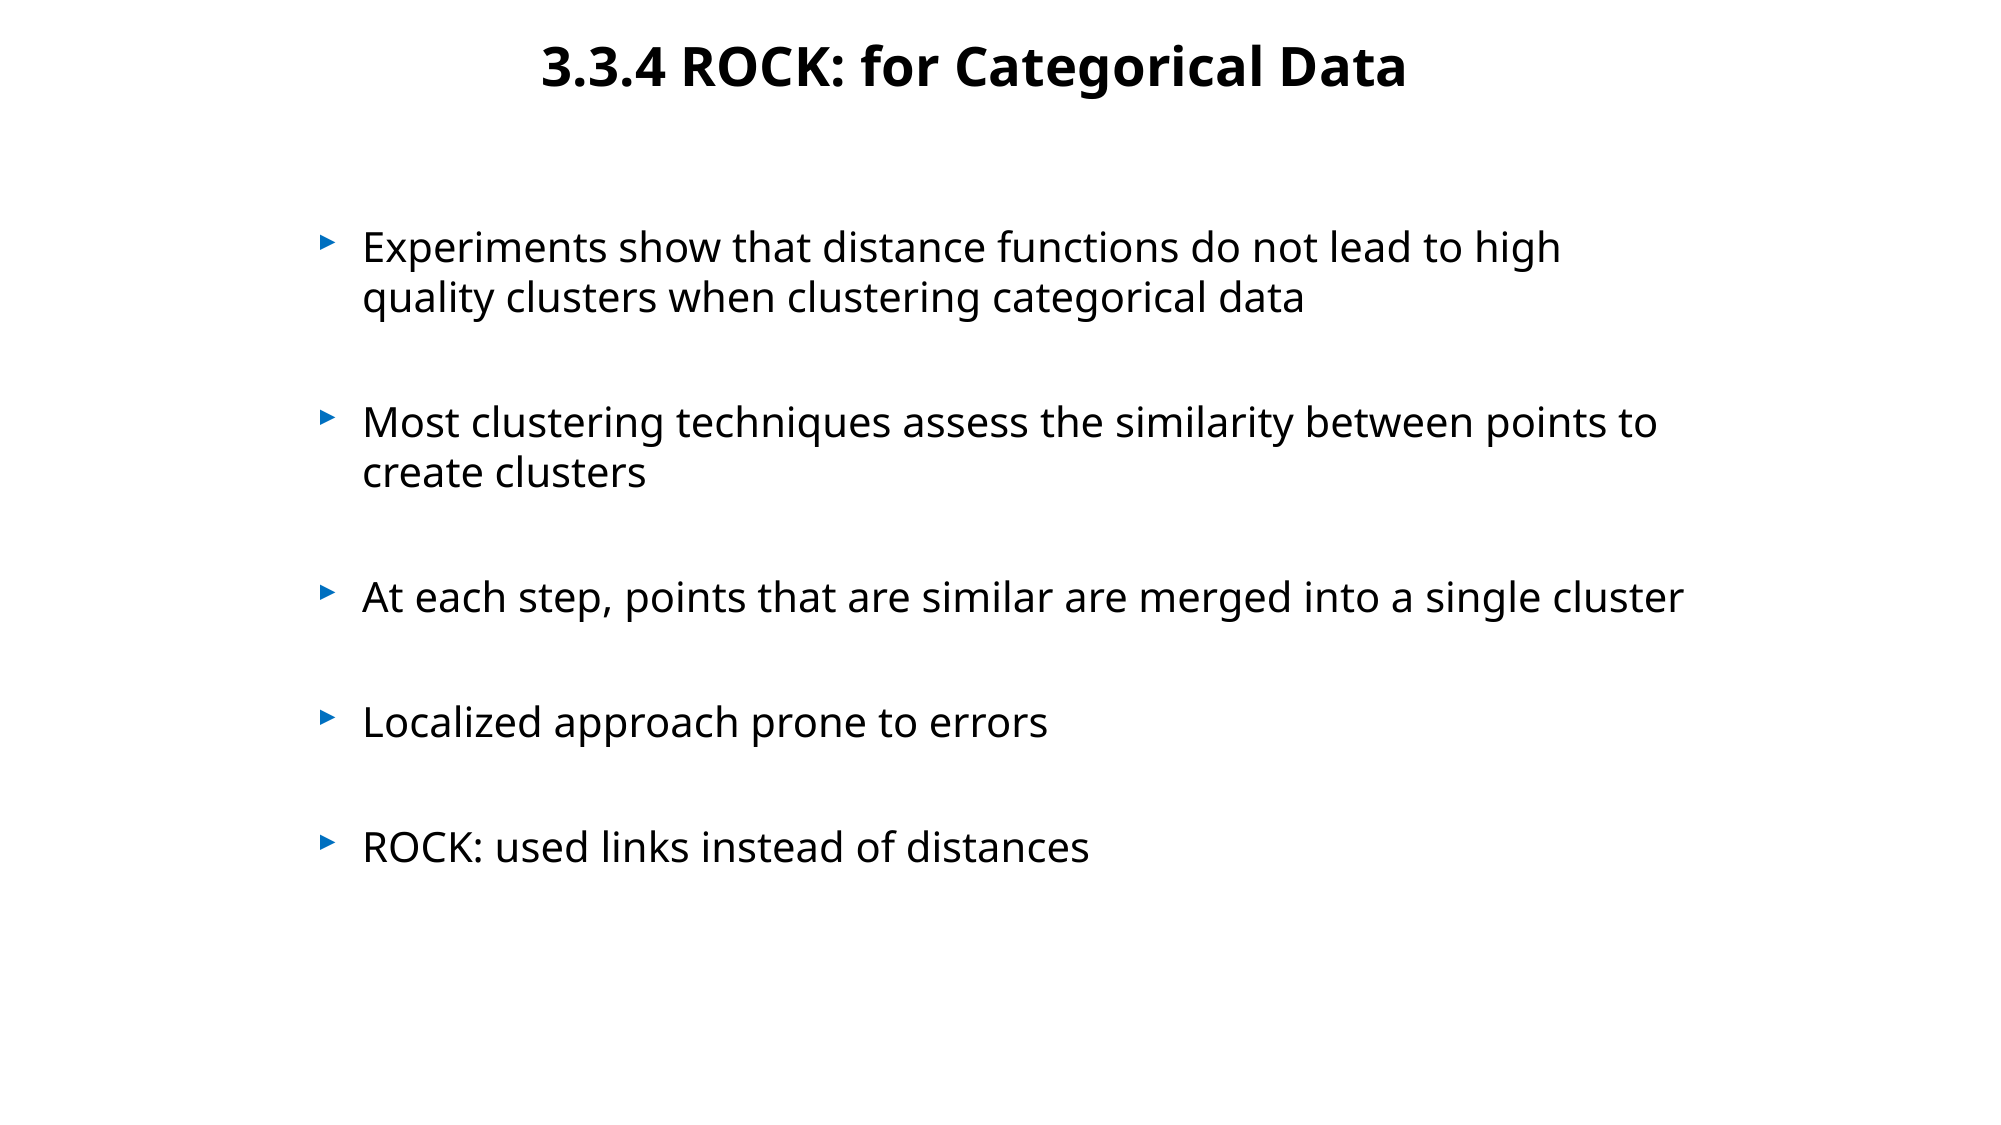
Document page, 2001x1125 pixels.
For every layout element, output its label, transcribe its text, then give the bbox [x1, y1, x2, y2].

title 3.3.4 ROCK: for Categorical Data [308, 24, 1659, 107]
text_box Experiments show that distance functions do not lead to high quality clusters when clustering categorical data Most clustering techniques assess the similarity between points to create clusters At each step, points that are similar are merged into a single cluster Localized approach prone to errors ROCK: used links instead of distances [302, 151, 1704, 1125]
